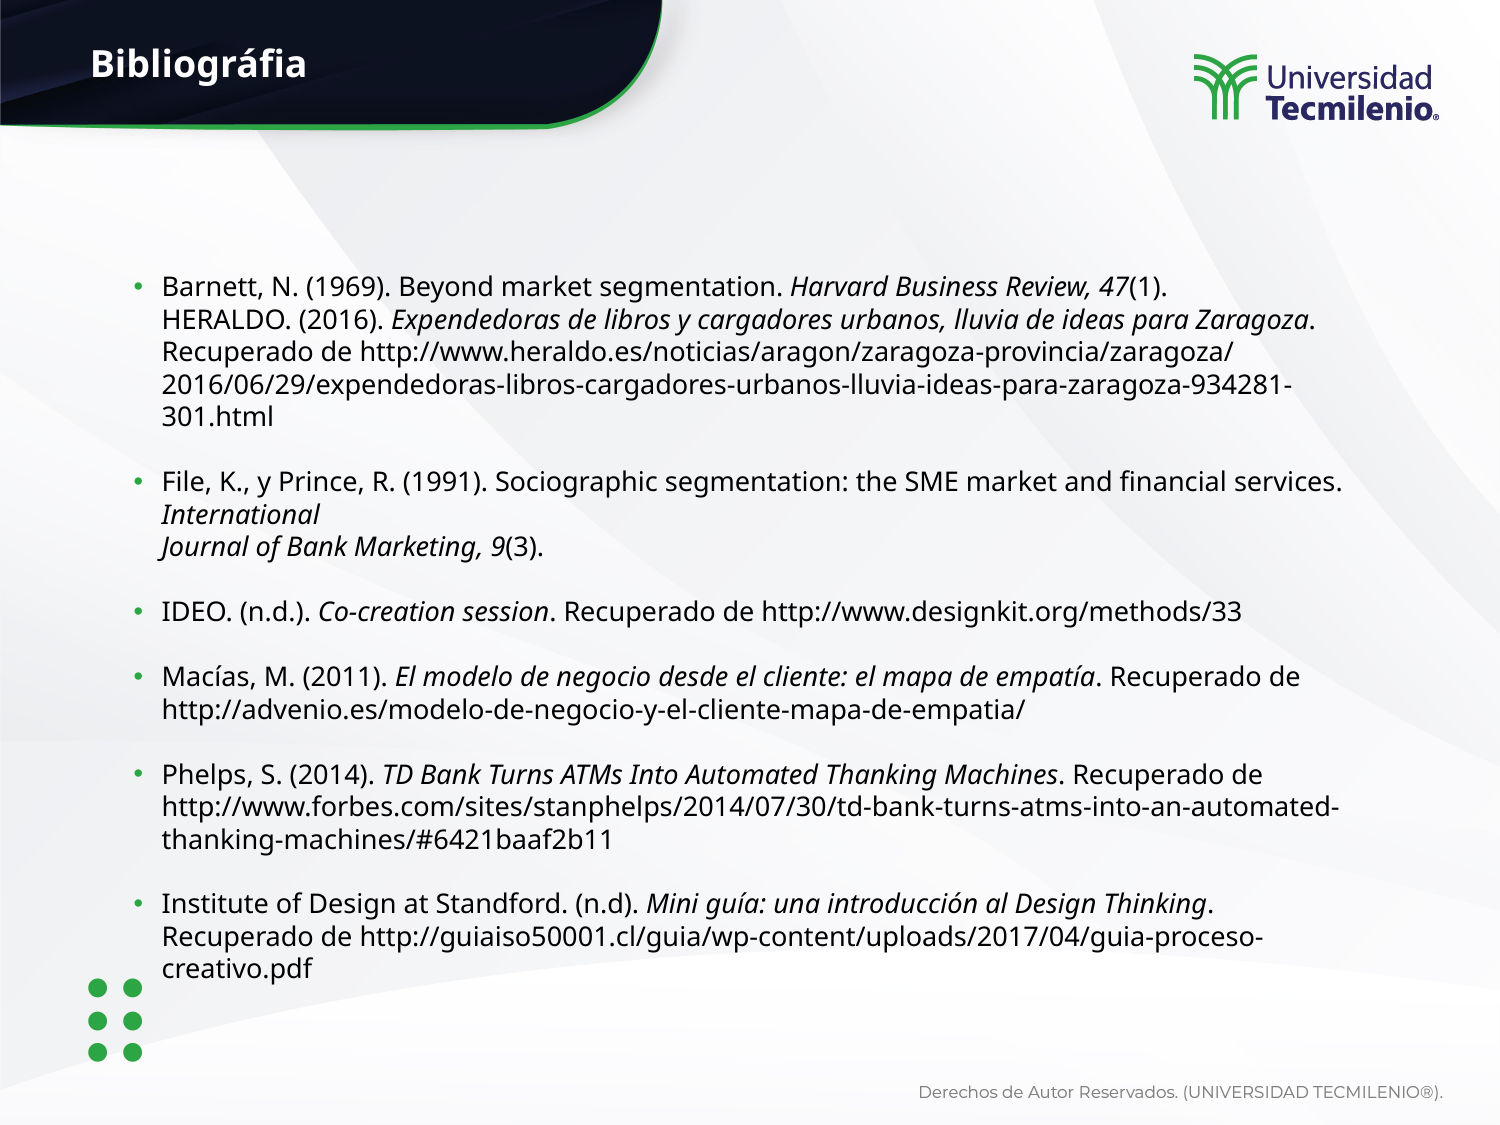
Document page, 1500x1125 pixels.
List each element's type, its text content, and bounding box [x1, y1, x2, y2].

text_box Barnett, N. (1969). Beyond market segmentation. Harvard Business Review, 47(1). HERALDO. (2016). Expendedoras de libros y cargadores urbanos, lluvia de ideas para Zaragoza. Recuperado de http://www.heraldo.es/noticias/aragon/zaragoza-provincia/zaragoza/2016/06/29/expendedoras-libros-cargadores-urbanos-lluvia-ideas-para-zaragoza-934281-301.html File, K., y Prince, R. (1991). Sociographic segmentation: the SME market and financial services. International Journal of Bank Marketing, 9(3). IDEO. (n.d.). Co-creation session. Recuperado de http://www.designkit.org/methods/33 Macías, M. (2011). El modelo de negocio desde el cliente: el mapa de empatía. Recuperado de http://advenio.es/modelo-de-negocio-y-el-cliente-mapa-de-empatia/ Phelps, S. (2014). TD Bank Turns ATMs Into Automated Thanking Machines. Recuperado de http://www.forbes.com/sites/stanphelps/2014/07/30/td-bank-turns-atms-into-an-automated-thanking-machines/#6421baaf2b11 Institute of Design at Standford. (n.d). Mini guía: una introducción al Design Thinking. Recuperado de http://guiaiso50001.cl/guia/wp-content/uploads/2017/04/guia-proceso-creativo.pdf [118, 262, 1382, 992]
picture [0, 0, 1500, 1125]
